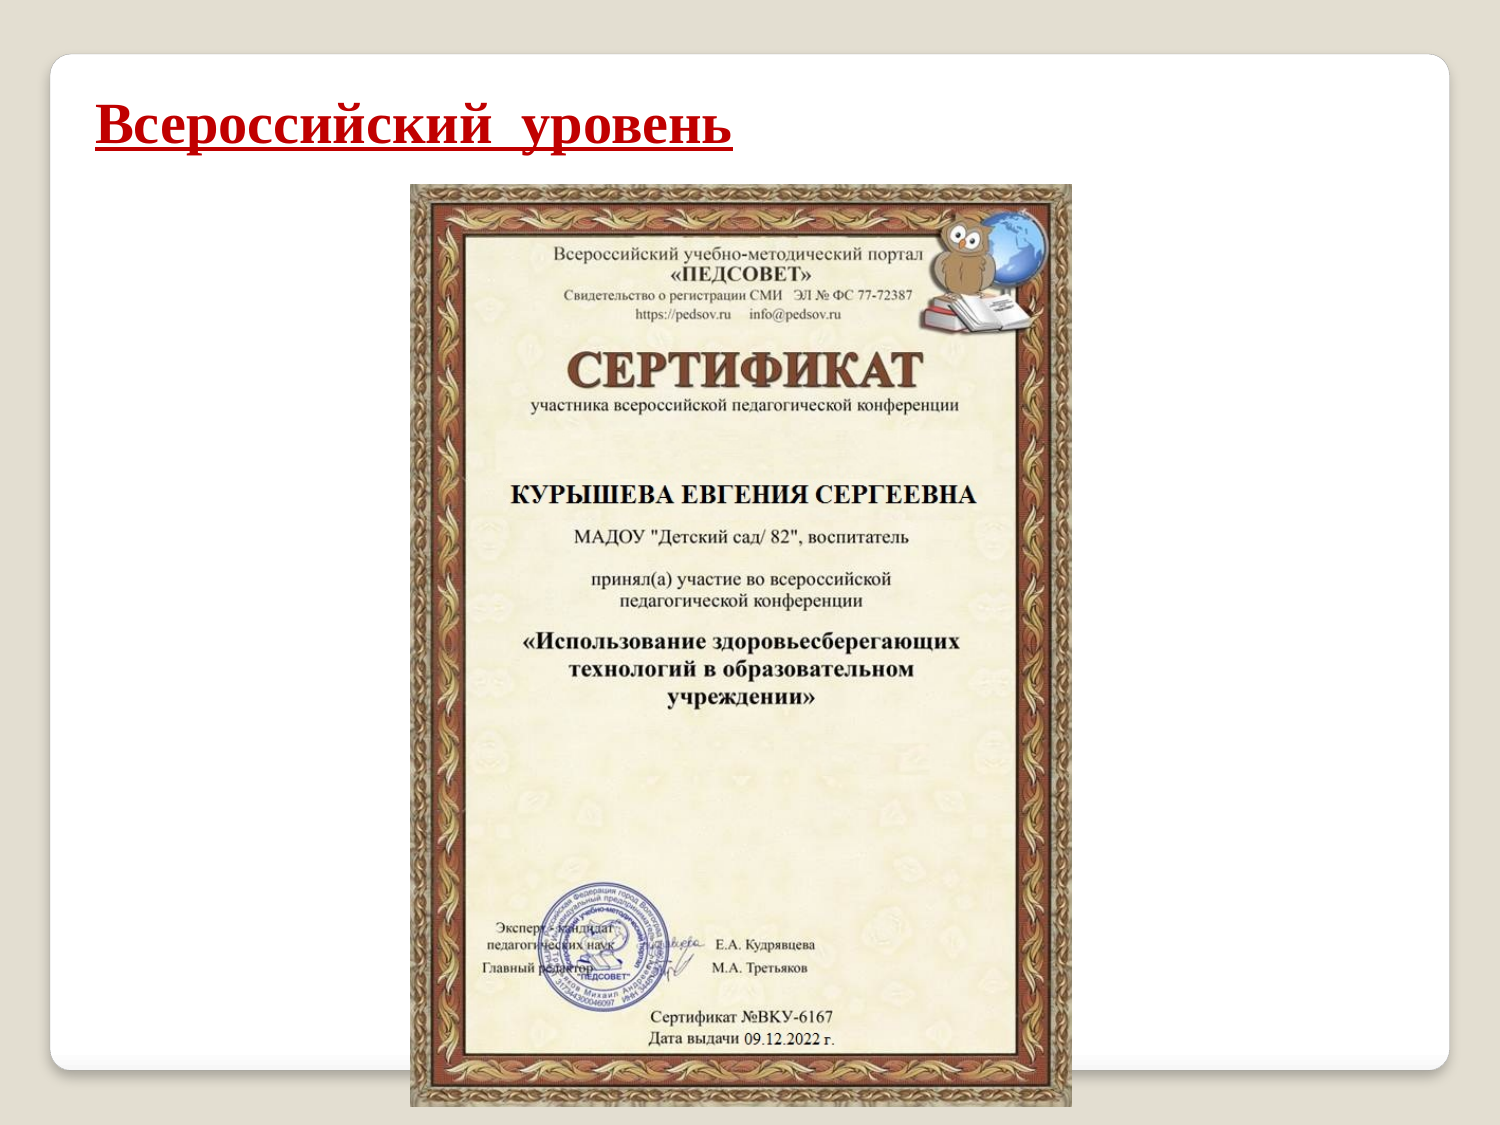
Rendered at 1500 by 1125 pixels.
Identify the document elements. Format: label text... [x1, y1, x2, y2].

picture [409, 184, 1072, 1108]
text_box Всероссийский уровень [80, 78, 748, 163]
